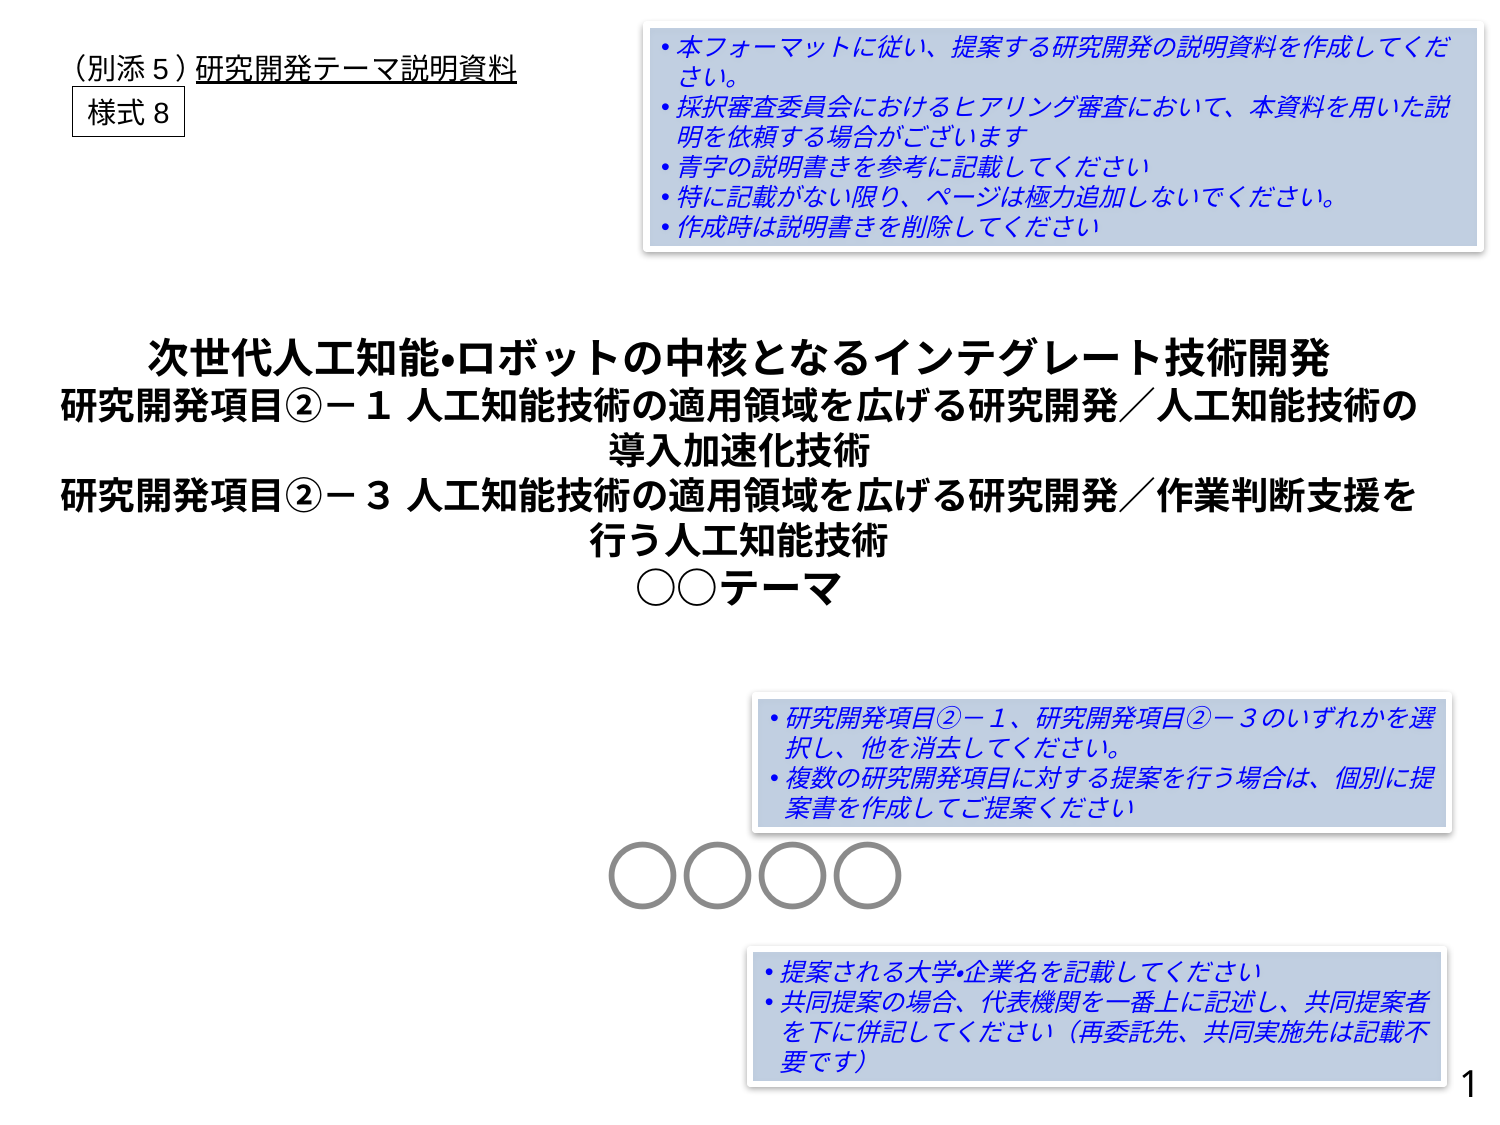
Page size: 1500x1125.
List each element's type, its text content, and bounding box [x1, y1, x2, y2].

subtitle 〇〇〇〇 [230, 822, 1281, 1008]
text_box 研究開発項目②－１、研究開発項目②－３のいずれかを選択し、他を消去してください。 複数の研究開発項目に対する提案を行う場合は、個別に提案書を作成してご提案ください [752, 692, 1452, 833]
text_box 1 [1393, 1066, 1481, 1105]
title 次世代人工知能・ロボットの中核となるインテグレート技術開発 研究開発項目②－１ 人工知能技術の適用領域を広げる研究開発／人工知能技術の導入加速化技術 研究開発項目②－３ 人工知能技術の適用領域を広げる研究開発／作業判断支援を行う人工知能技術 ○○テーマ [29, 274, 1450, 669]
text_box 本フォーマットに従い、提案する研究開発の説明資料を作成してください。 採択審査委員会におけるヒアリング審査において、本資料を用いた説明を依頼する場合がございます 青字の説明書きを参考に記載してください 特に記載がない限り、ページは極力追加しないでください。 作成時は説明書きを削除してください [643, 21, 1484, 252]
text_box 様式8 [72, 86, 185, 137]
text_box 提案される大学・企業名を記載してください 共同提案の場合、代表機関を一番上に記述し、共同提案者を下に併記してください（再委託先、共同実施先は記載不要です） [747, 946, 1447, 1087]
text_box 研究開発テーマ説明資料 [180, 42, 532, 93]
text_box （別添5） [43, 42, 180, 93]
